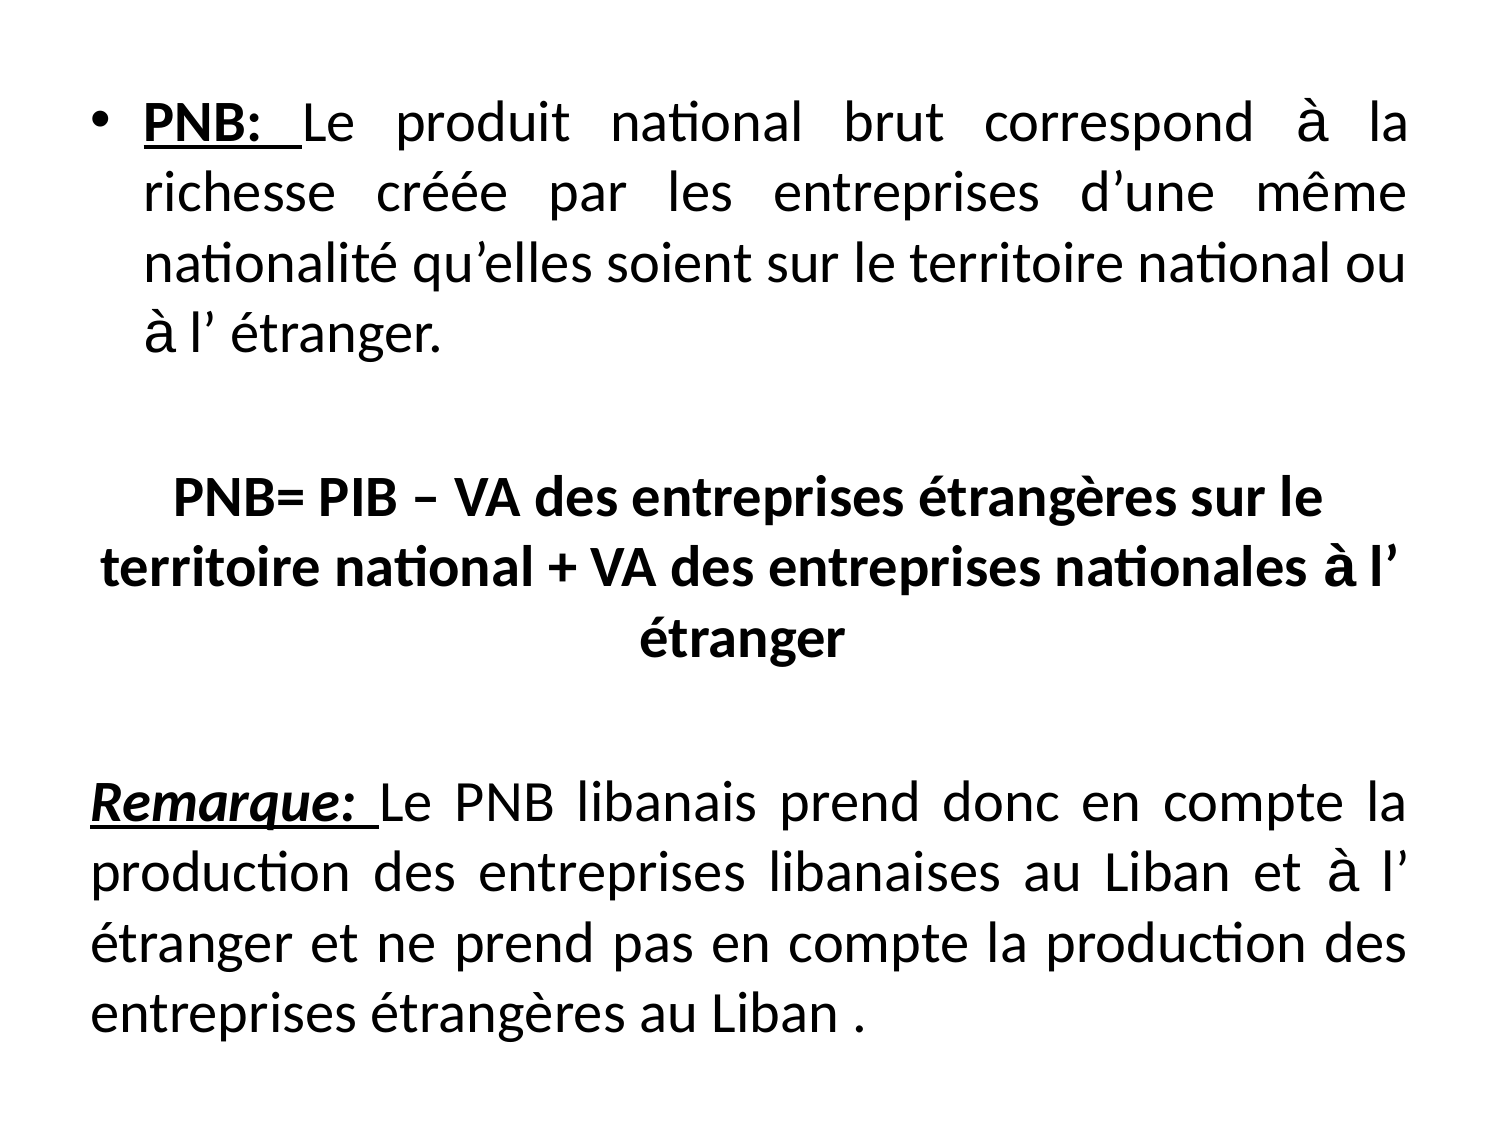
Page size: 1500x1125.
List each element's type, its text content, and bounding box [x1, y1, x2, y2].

list PNB: Le produit national brut correspond à la richesse créée par les entreprises d’une même nationalité qu’elles soient sur le territoire national ou à l’ étranger. PNB= PIB – VA des entreprises étrangères sur le territoire national + VA des entreprises nationales à l’ étranger Remarque: Le PNB libanais prend donc en compte la production des entreprises libanaises au Liban et à l’ étranger et ne prend pas en compte la production des entreprises étrangères au Liban . [75, 75, 1425, 1063]
